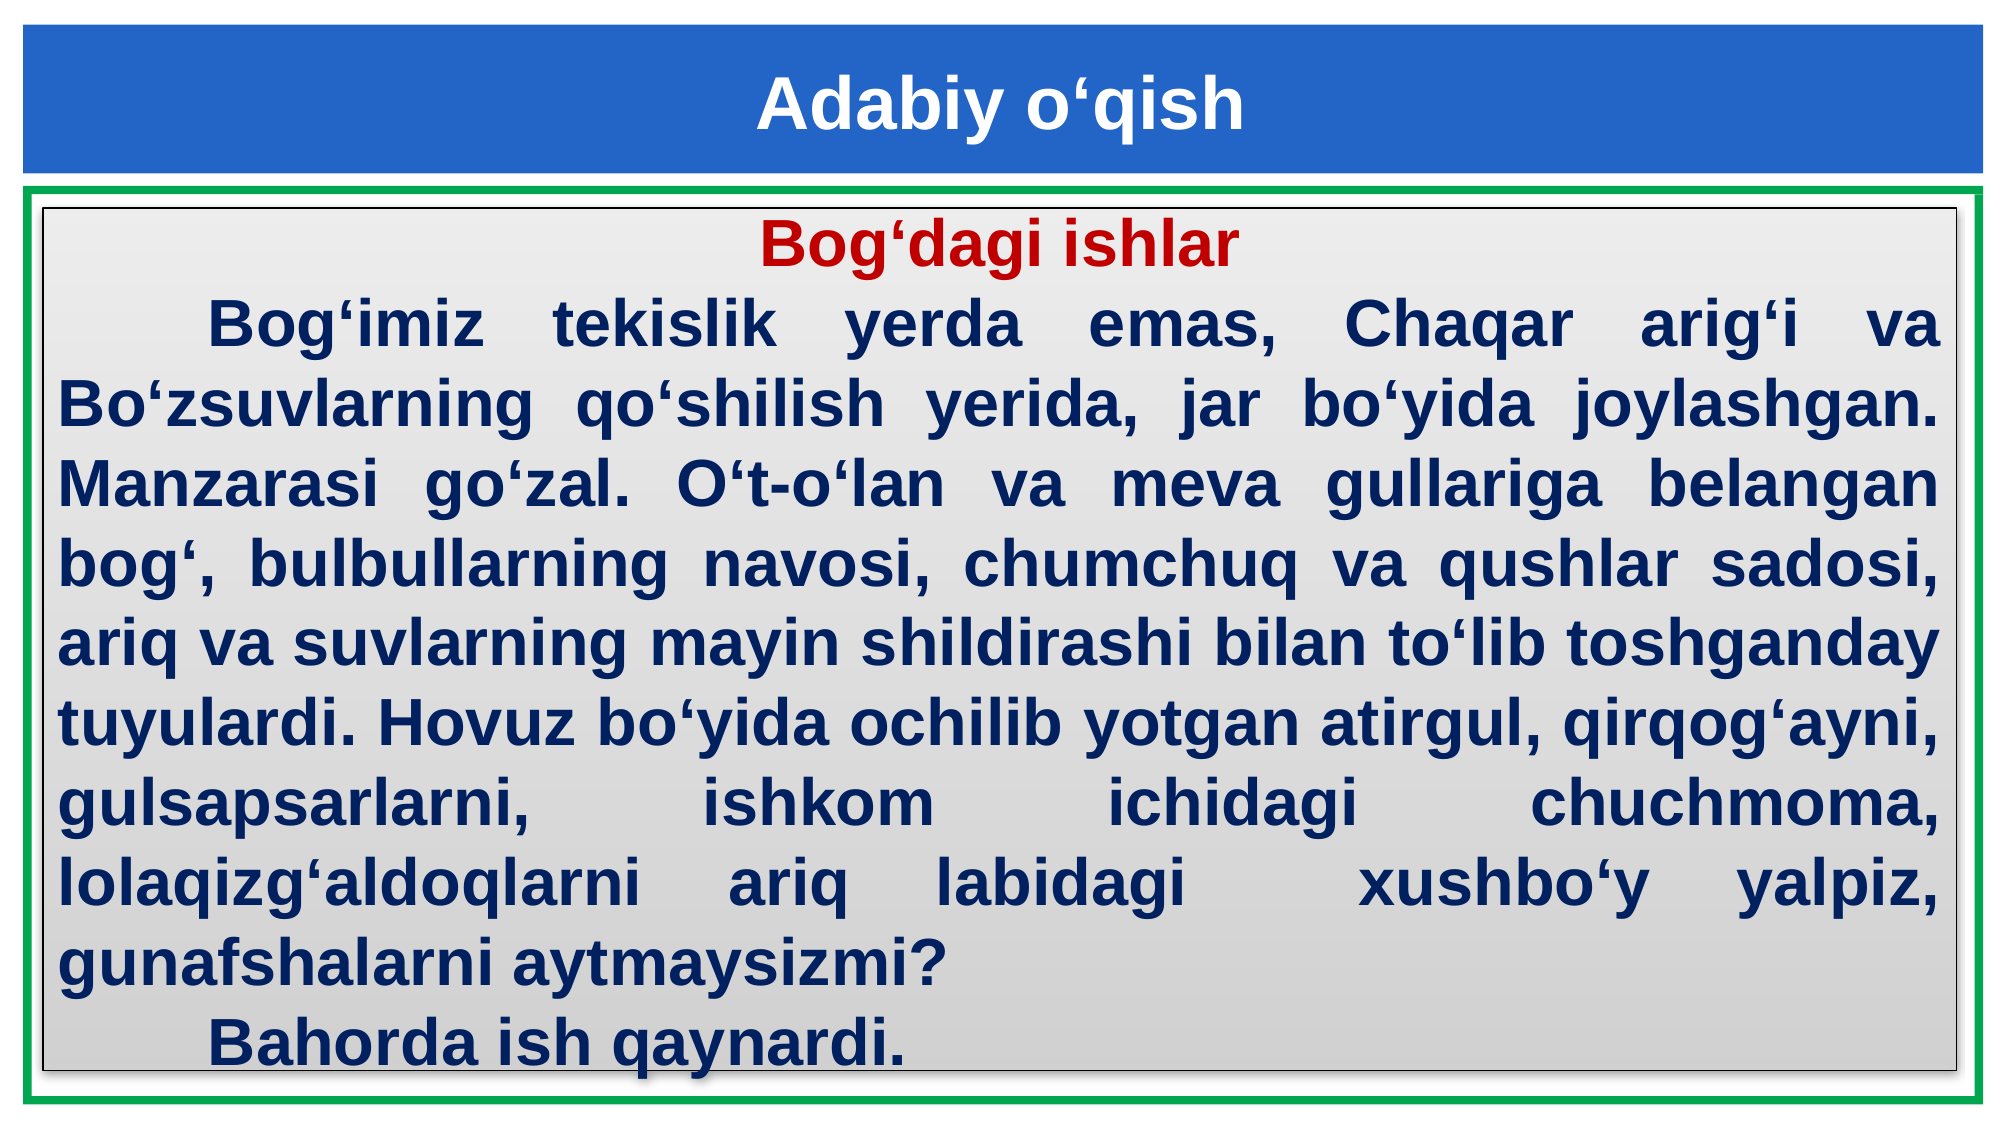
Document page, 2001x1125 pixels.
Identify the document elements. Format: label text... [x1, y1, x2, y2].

text_box Adabiy o‘qish [125, 52, 1878, 163]
text_box Bog‘dagi ishlar Bog‘imiz tekislik yerda emas, Chaqar arig‘i va Bo‘zsuvlarning qo‘shilish yerida, jar bo‘yida joylashgan. Manzarasi go‘zal. O‘t-o‘lan va meva gullariga belangan bog‘, bulbullarning navosi, chumchuq va qushlar sadosi, ariq va suvlarning mayin shildirashi bilan to‘lib toshganday tuyulardi. Hovuz bo‘yida ochilib yotgan atirgul, qirqog‘ayni, gulsapsarlarni, ishkom ichidagi chuchmoma, lolaqizg‘aldoqlarni ariq labidagi xushbo‘y yalpiz, gunafshalarni aytmaysizmi? Bahorda ish qaynardi. [42, 207, 1957, 1071]
